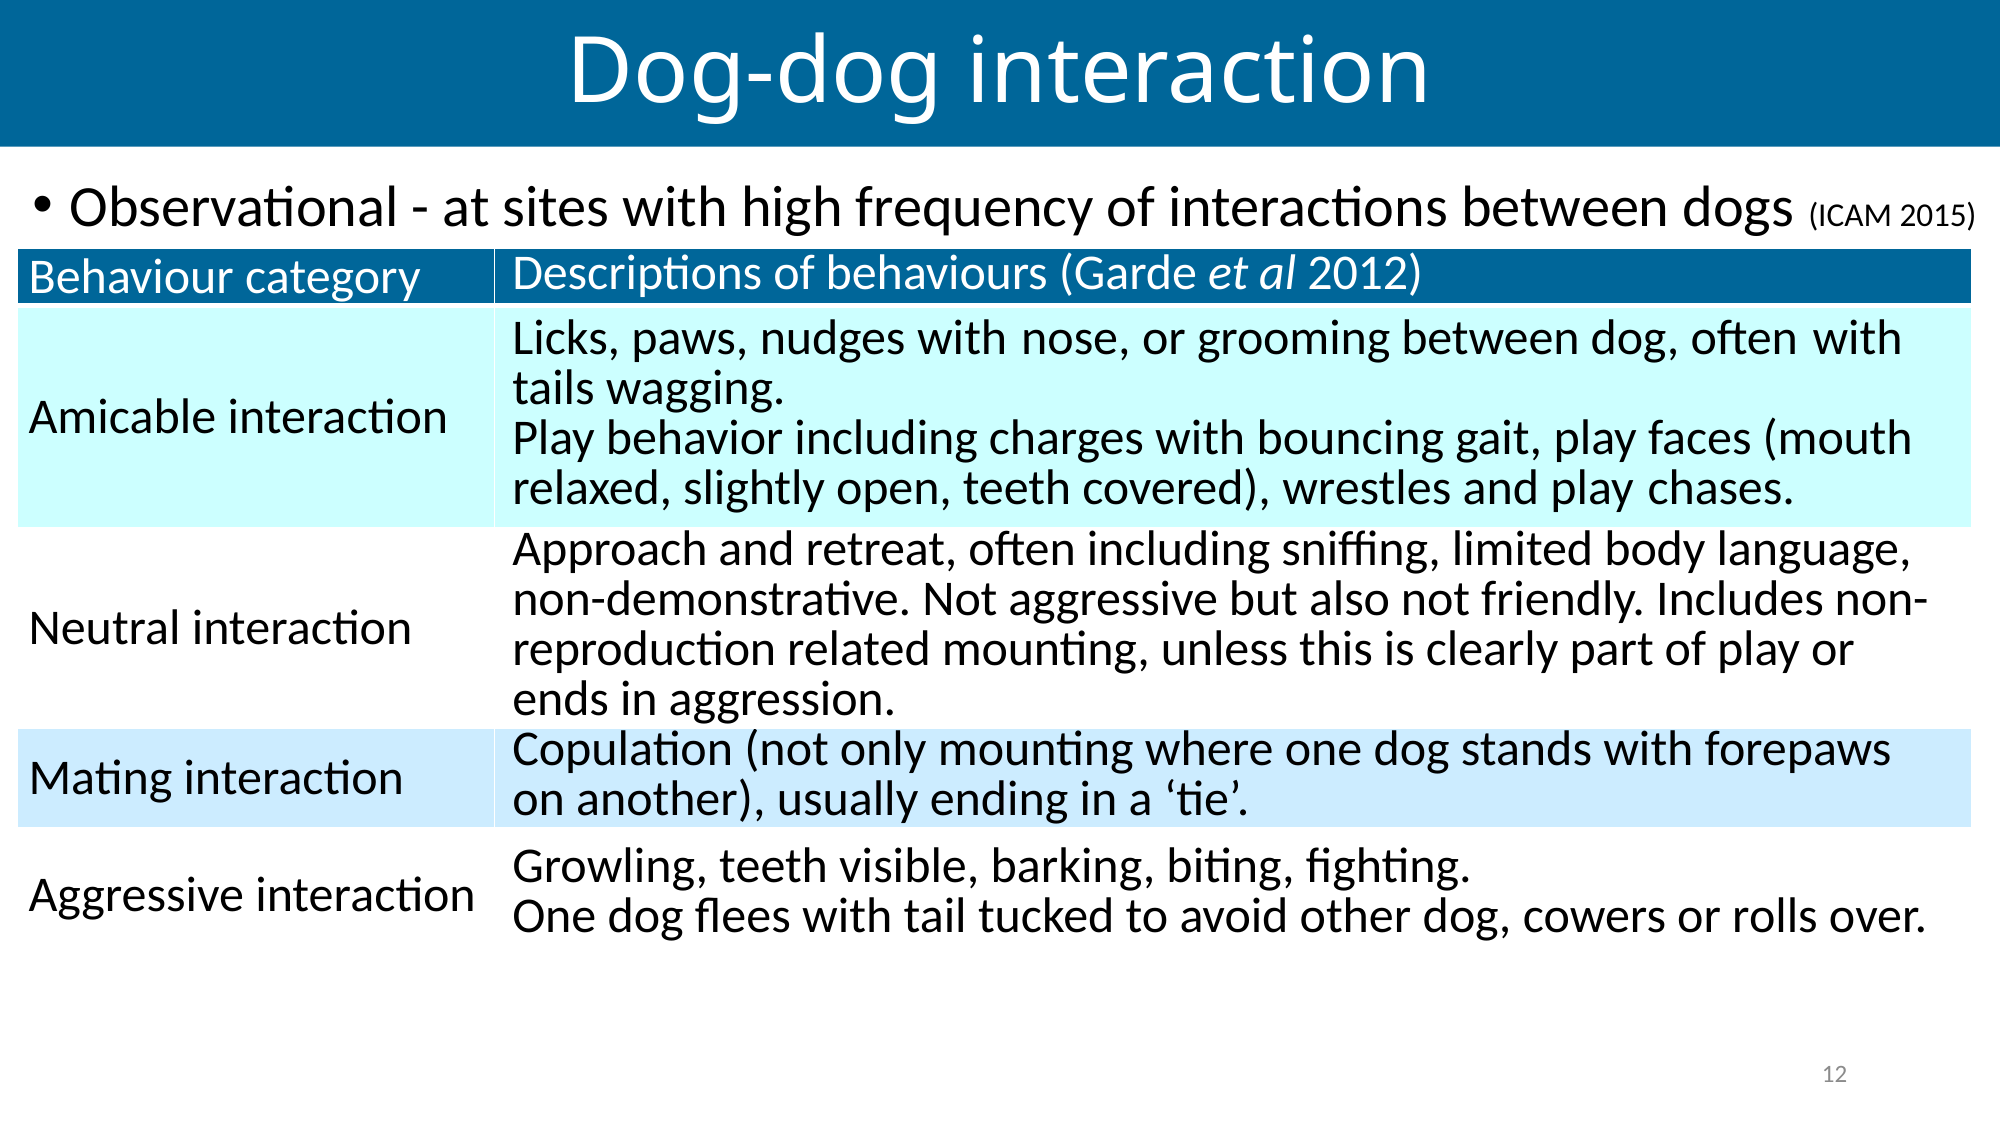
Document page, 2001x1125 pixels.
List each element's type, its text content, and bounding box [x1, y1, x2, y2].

table_cell Aggressive interaction [18, 829, 494, 961]
table_cell Growling, teeth visible, barking, biting, fighting. One dog flees with tail tucked to avoid other dog, cowers or rolls over. [495, 829, 1971, 961]
table_cell Approach and retreat, often including sniffing, limited body language, non-demonstrative. Not aggressive but also not friendly. Includes non-reproduction related mounting, unless this is clearly part of play or ends in aggression. [495, 529, 1971, 727]
table_header Behaviour category [18, 249, 494, 303]
table_header Descriptions of behaviours (Garde et al 2012) [495, 249, 1971, 303]
list Observational - at sites with high frequency of interactions between dogs (ICAM 2015) [17, 168, 2000, 882]
table_cell Neutral interaction [18, 529, 494, 727]
table_cell Copulation (not only mounting where one dog stands with forepaws on another), usually ending in a ‘tie’. [495, 729, 1971, 827]
table_cell Licks, paws, nudges with nose, or grooming between dog, often with tails wagging. Play behavior including charges with bouncing gait, play faces (mouth relaxed, slightly open, teeth covered), wrestles and play chases. [495, 308, 1971, 527]
slide_number 12 [1412, 1042, 1863, 1103]
table_cell Amicable interaction [18, 308, 494, 527]
table_cell Mating interaction [18, 729, 494, 827]
text_box Dog-dog interaction [0, 0, 2000, 147]
